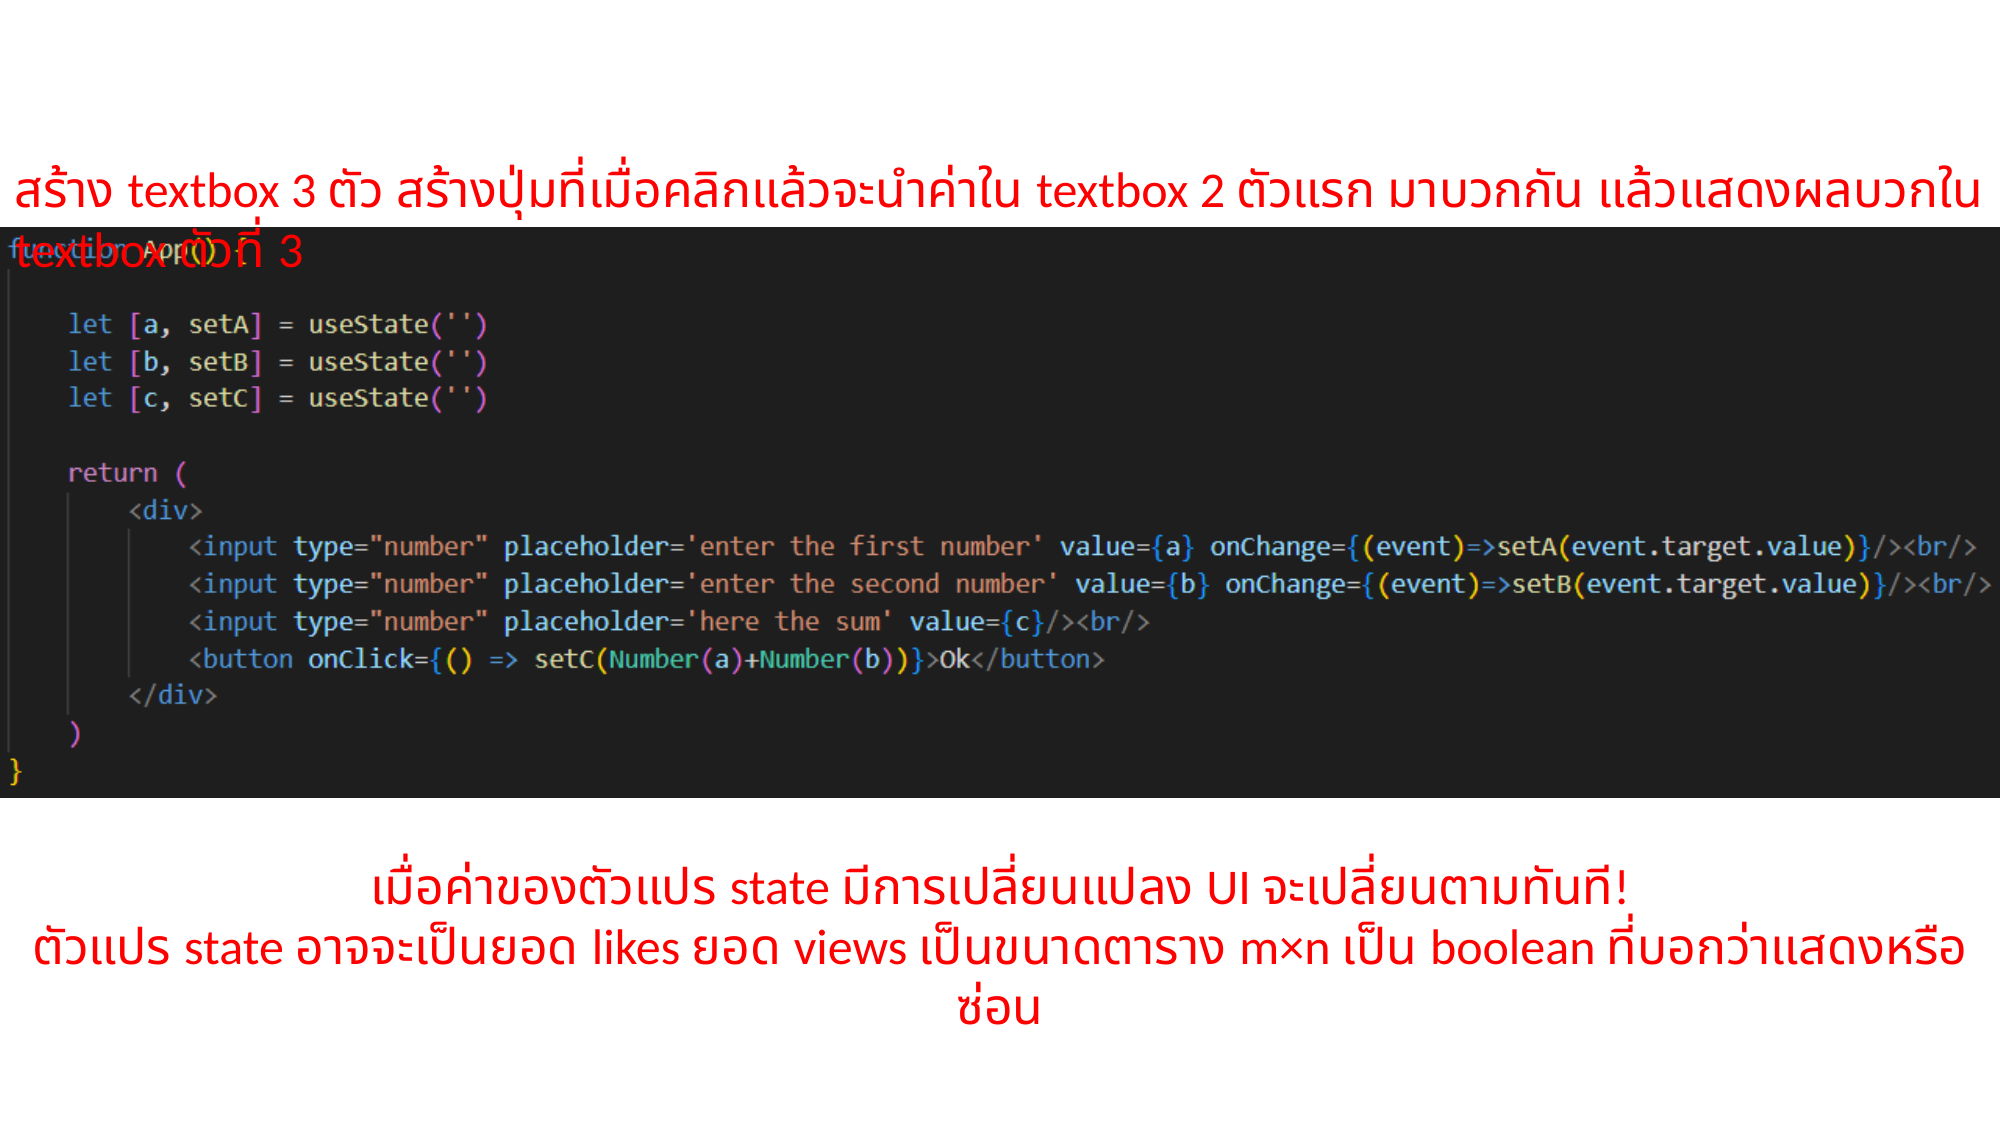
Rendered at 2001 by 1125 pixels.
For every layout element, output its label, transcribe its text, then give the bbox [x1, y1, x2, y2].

text_box สร้าง textbox 3 ตัว สร้างปุ่มที่เมื่อคลิกแล้วจะนำค่าใน textbox 2 ตัวแรก มาบวกกัน แล้วแสดงผลบวกใน textbox ตัวที่ 3 [0, 150, 2000, 227]
text_box เมื่อค่าของตัวแปร state มีการเปลี่ยนแปลง UI จะเปลี่ยนตามทันที! ตัวแปร state อาจจะเป็นยอด likes ยอด views เป็นขนาดตาราง m×n เป็น boolean ที่บอกว่าแสดงหรือซ่อน [0, 846, 2000, 1042]
picture [0, 227, 2000, 798]
